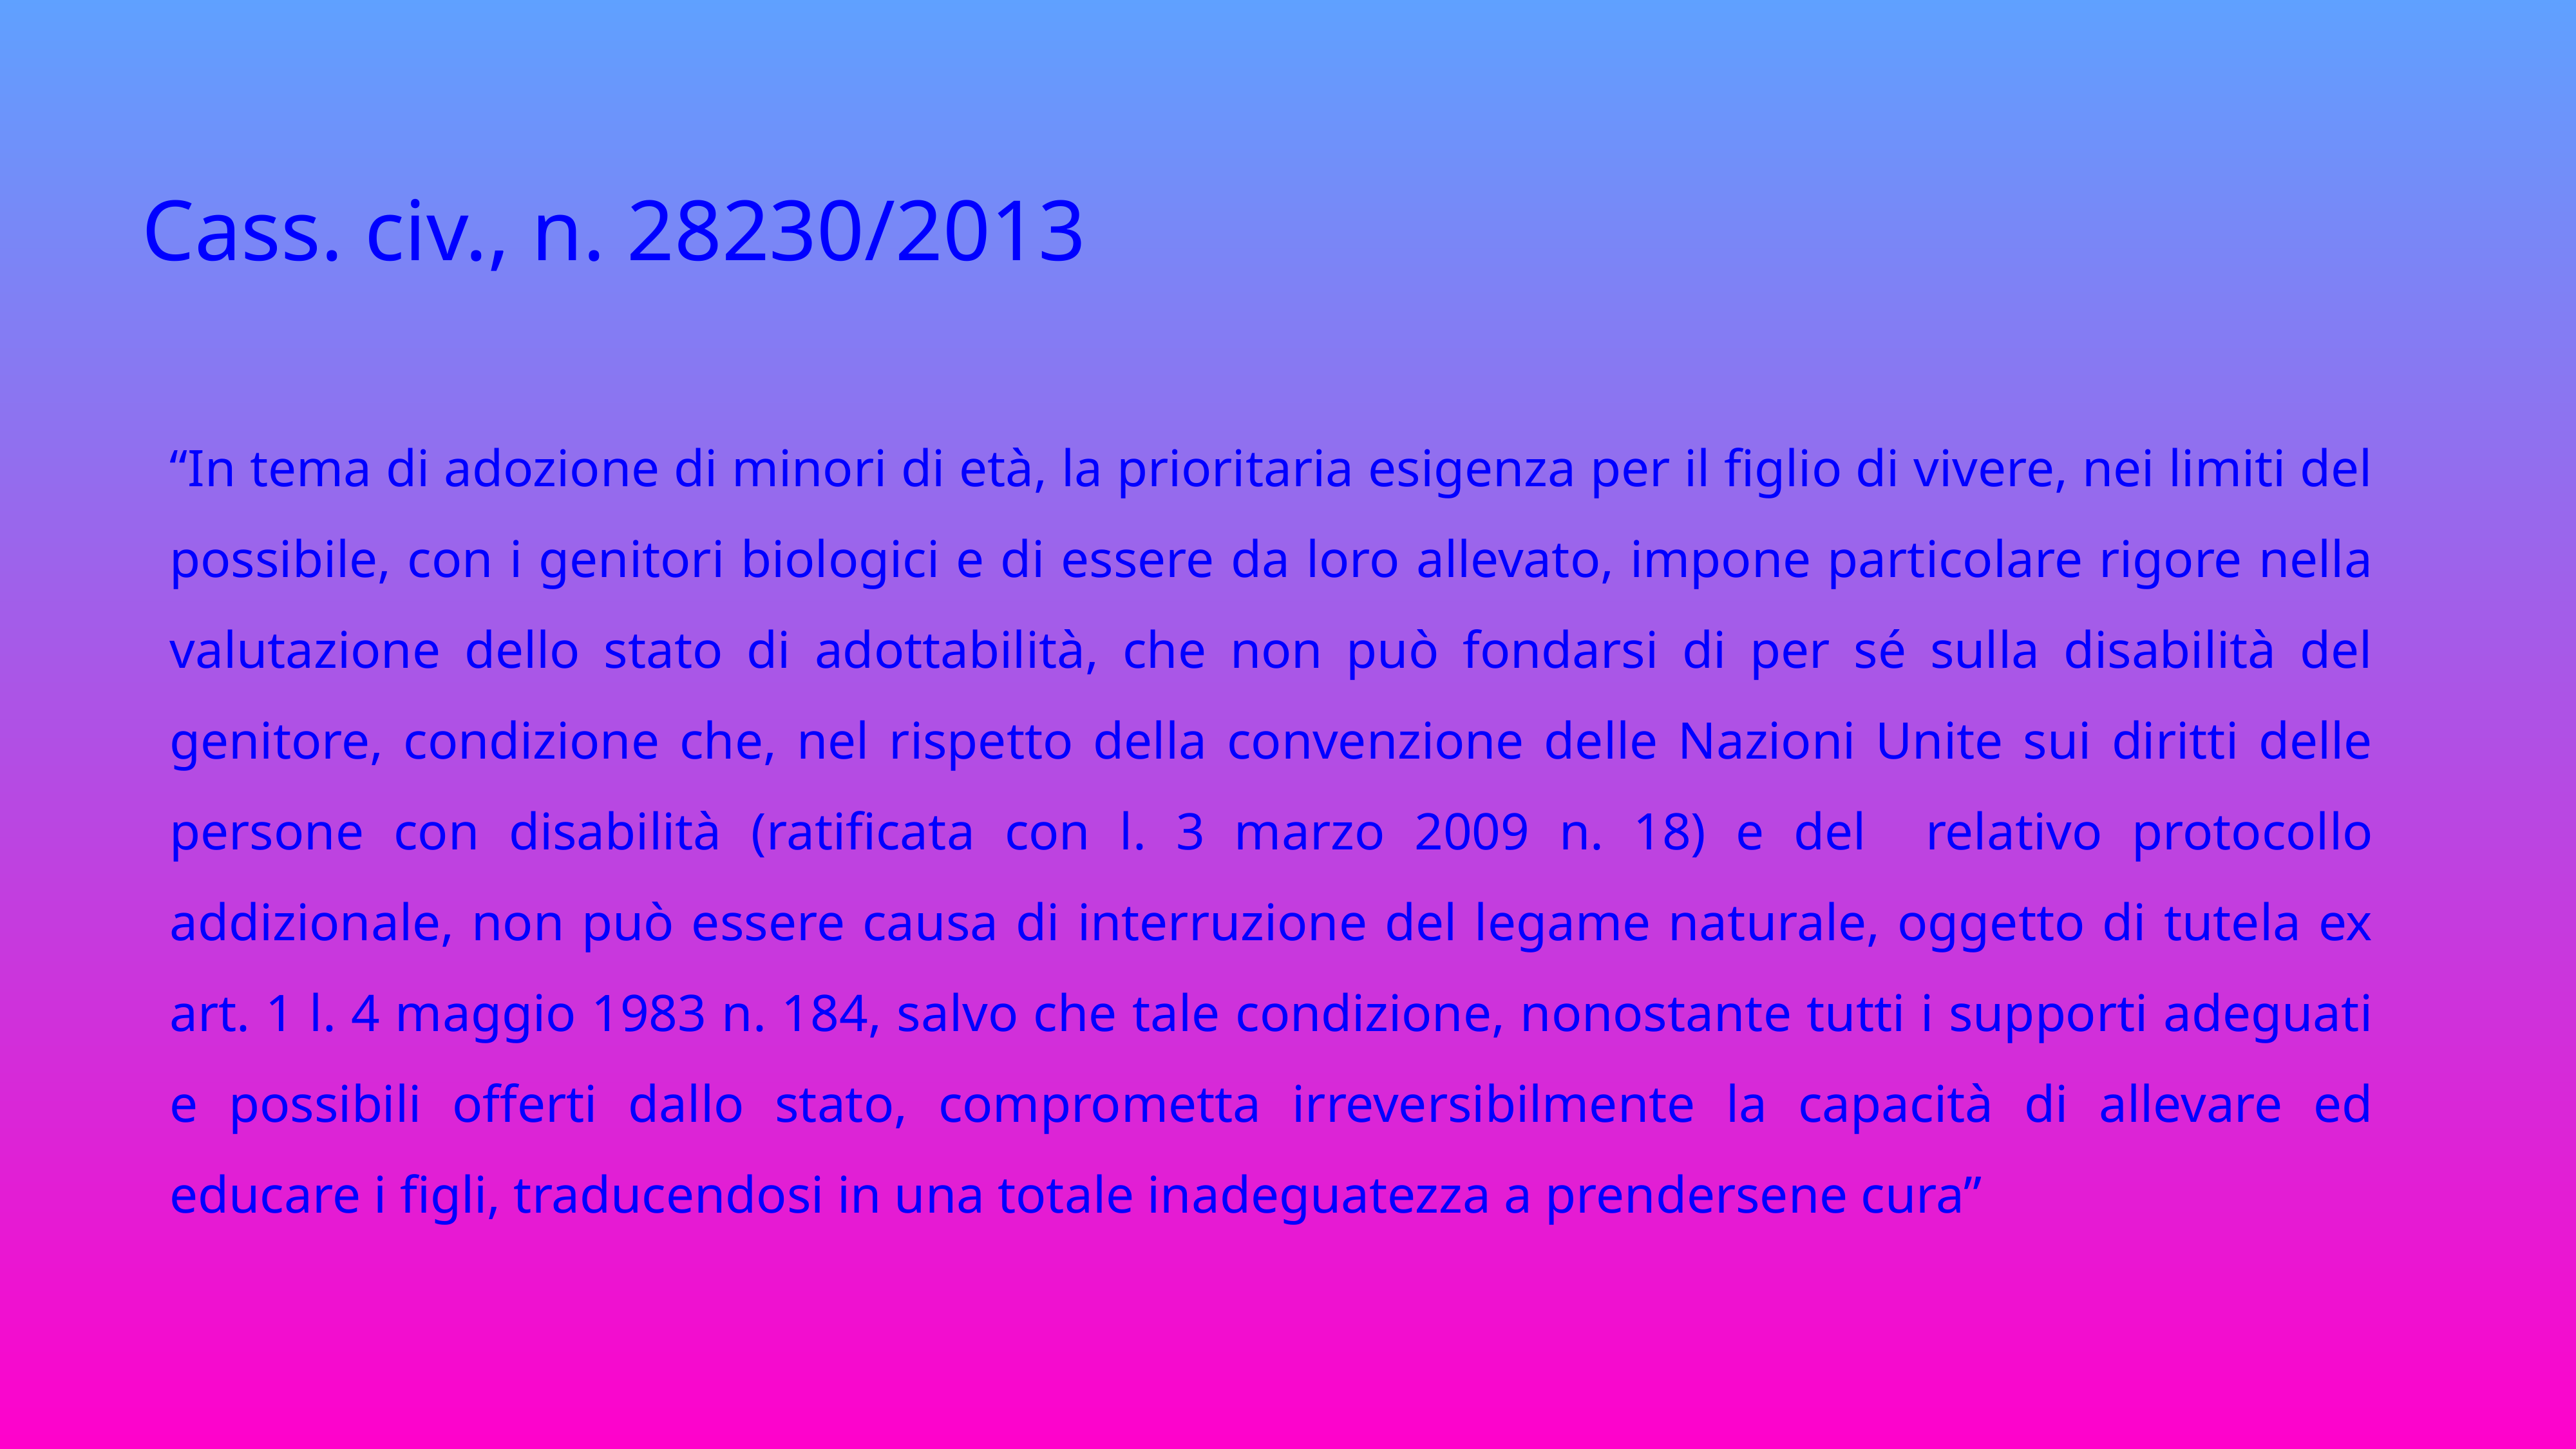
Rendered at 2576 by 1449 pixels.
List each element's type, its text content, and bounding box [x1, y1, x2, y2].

title Cass. civ., n. 28230/2013 [136, 171, 1325, 480]
list “In tema di adozione di minori di età, la prioritaria esigenza per il figlio di vivere, nei limiti del possibile, con i genitori biologici e di essere da loro allevato, impone particolare rigore nella valutazione dello stato di adottabilità, che non può fondarsi di per sé sulla disabilità del genitore, condizione che, nel rispetto della convenzione delle Nazioni Unite sui diritti delle persone con disabilità (ratificata con l. 3 marzo 2009 n. 18) e del relativo protocollo addizionale, non può essere causa di interruzione del legame naturale, oggetto di tutela ex art. 1 l. 4 maggio 1983 n. 184, salvo che tale condizione, nonostante tutti i supporti adeguati e possibili offerti dallo stato, comprometta irreversibilmente la capacità di allevare ed educare i figli, traducendosi in una totale inadeguatezza a prendersene cura” [164, 400, 2381, 1128]
